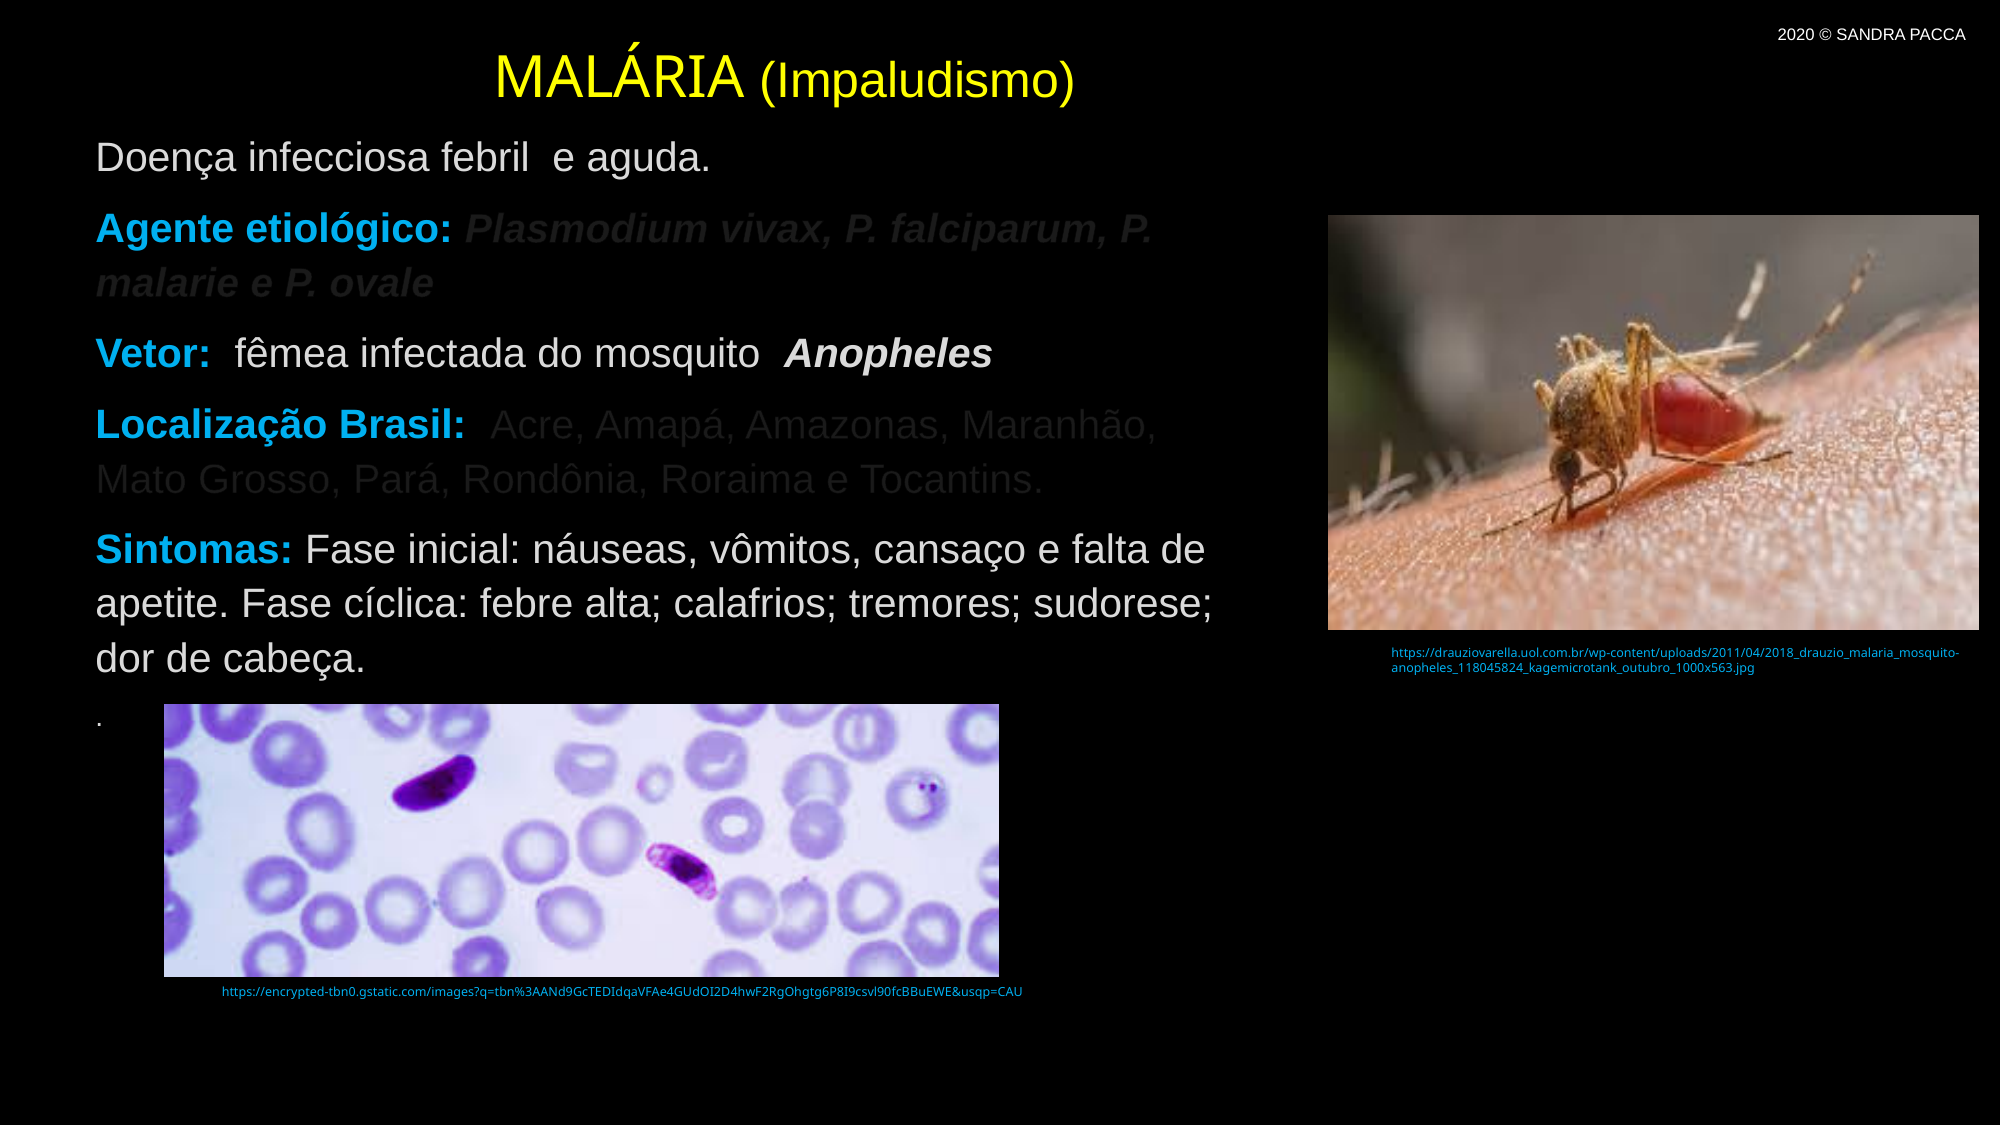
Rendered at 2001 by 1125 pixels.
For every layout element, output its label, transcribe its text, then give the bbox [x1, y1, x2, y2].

text_box https://drauziovarella.uol.com.br/wp-content/uploads/2011/04/2018_drauzio_malaria_mosquito-anopheles_118045824_kagemicrotank_outubro_1000x563.jpg [1376, 637, 2000, 683]
title MALÁRIA (Impaludismo) [113, 21, 1457, 118]
picture [1327, 215, 1980, 630]
text_box https://encrypted-tbn0.gstatic.com/images?q=tbn%3AANd9GcTEDIdqaVFAe4GUdOI2D4hwF2RgOhgtg6P8I9csvl90fcBBuEWE&usqp=CAU [207, 976, 1208, 1007]
list Doença infecciosa febril e aguda. Agente etiológico: Plasmodium vivax, P. falciparum, P. malarie e P. ovale Vetor: fêmea infectada do mosquito Anopheles Localização Brasil: Acre, Amapá, Amazonas, Maranhão, Mato Grosso, Pará, Rondônia, Roraima e Tocantins. Sintomas: Fase inicial: náuseas, vômitos, cansaço e falta de apetite. Fase cíclica: febre alta; calafrios; tremores; sudorese; dor de cabeça. . [80, 118, 1264, 741]
picture [164, 704, 1000, 977]
text_box 2020 © SANDRA PACCA [1762, 16, 2000, 52]
